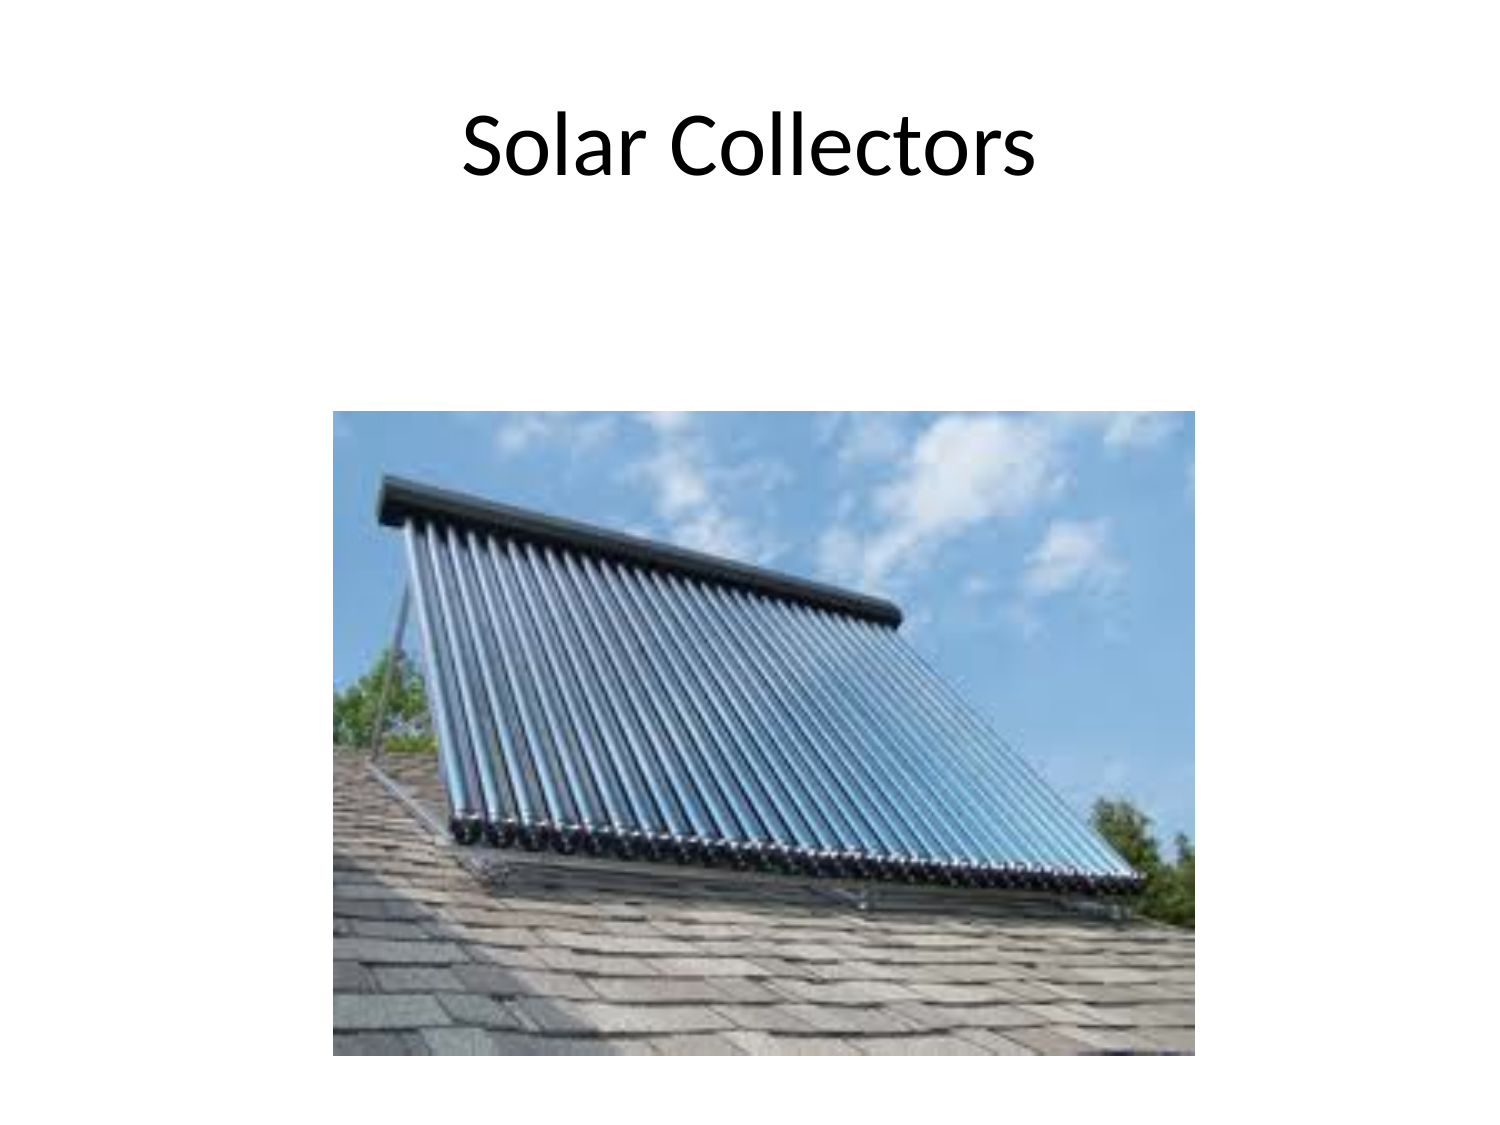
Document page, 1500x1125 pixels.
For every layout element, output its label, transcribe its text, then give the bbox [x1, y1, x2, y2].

picture [333, 410, 1195, 1056]
title Solar Collectors [75, 45, 1425, 233]
